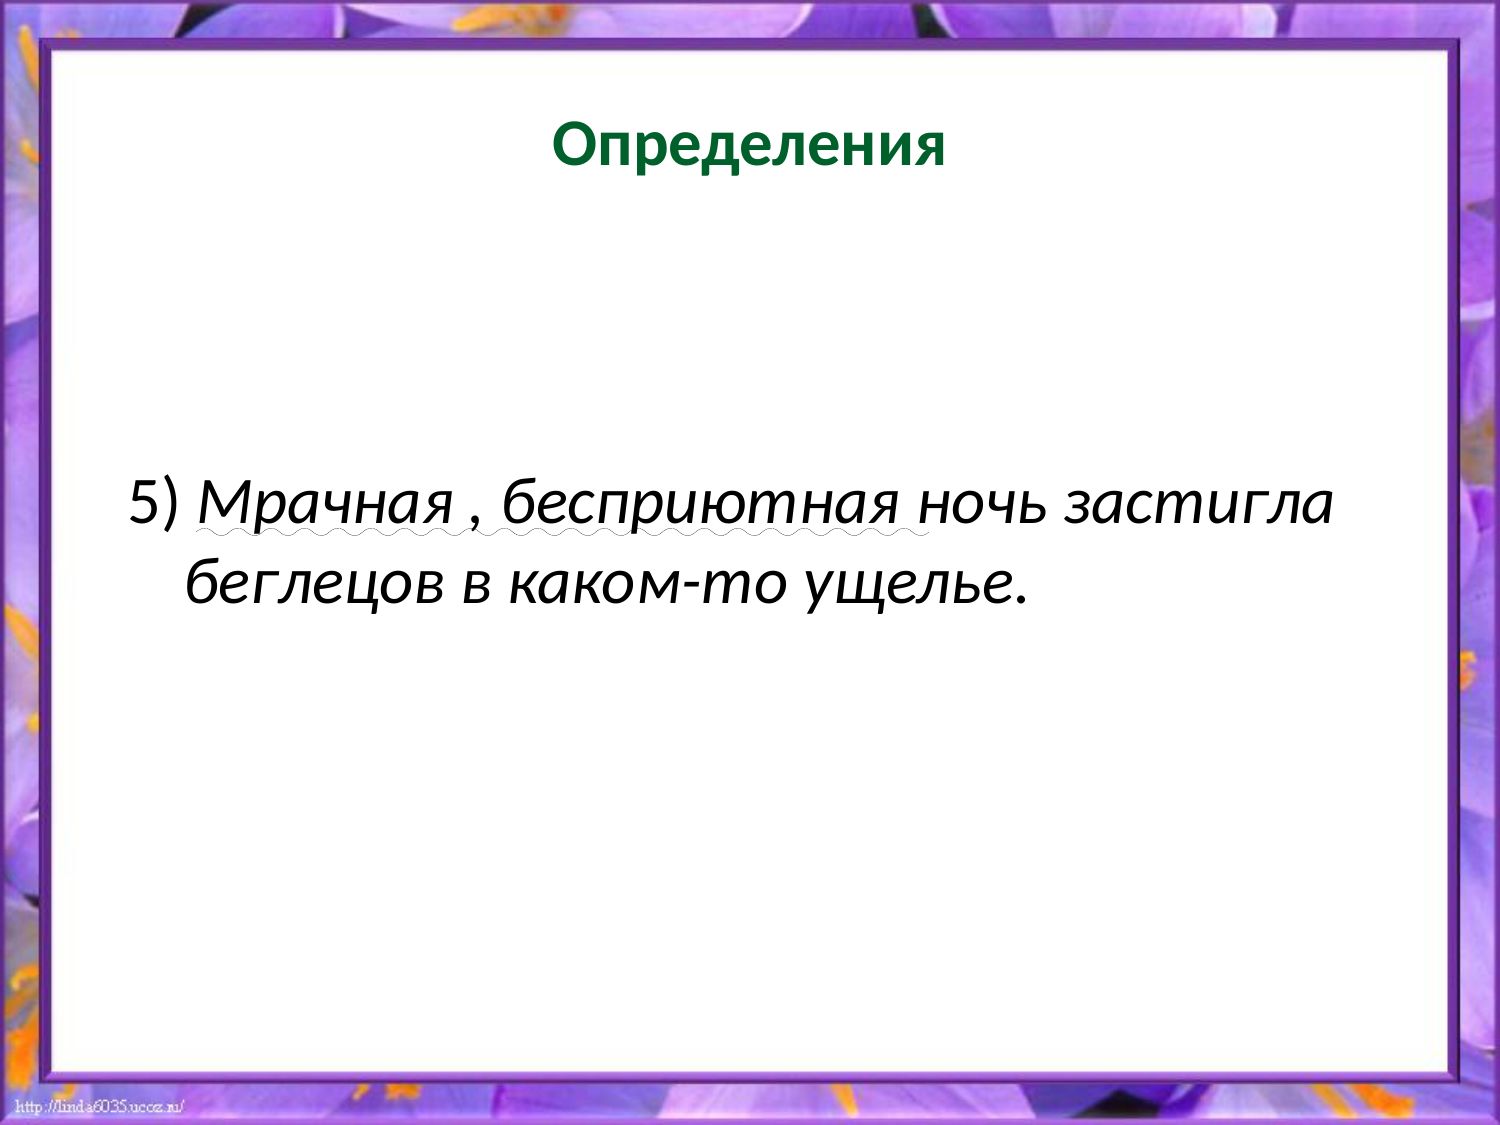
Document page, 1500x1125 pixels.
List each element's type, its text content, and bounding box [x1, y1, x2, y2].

list 5) Мрачная , бесприютная ночь застигла беглецов в каком-то ущелье. [112, 262, 1450, 1005]
picture [0, 0, 1500, 1125]
title Определения [75, 45, 1425, 233]
